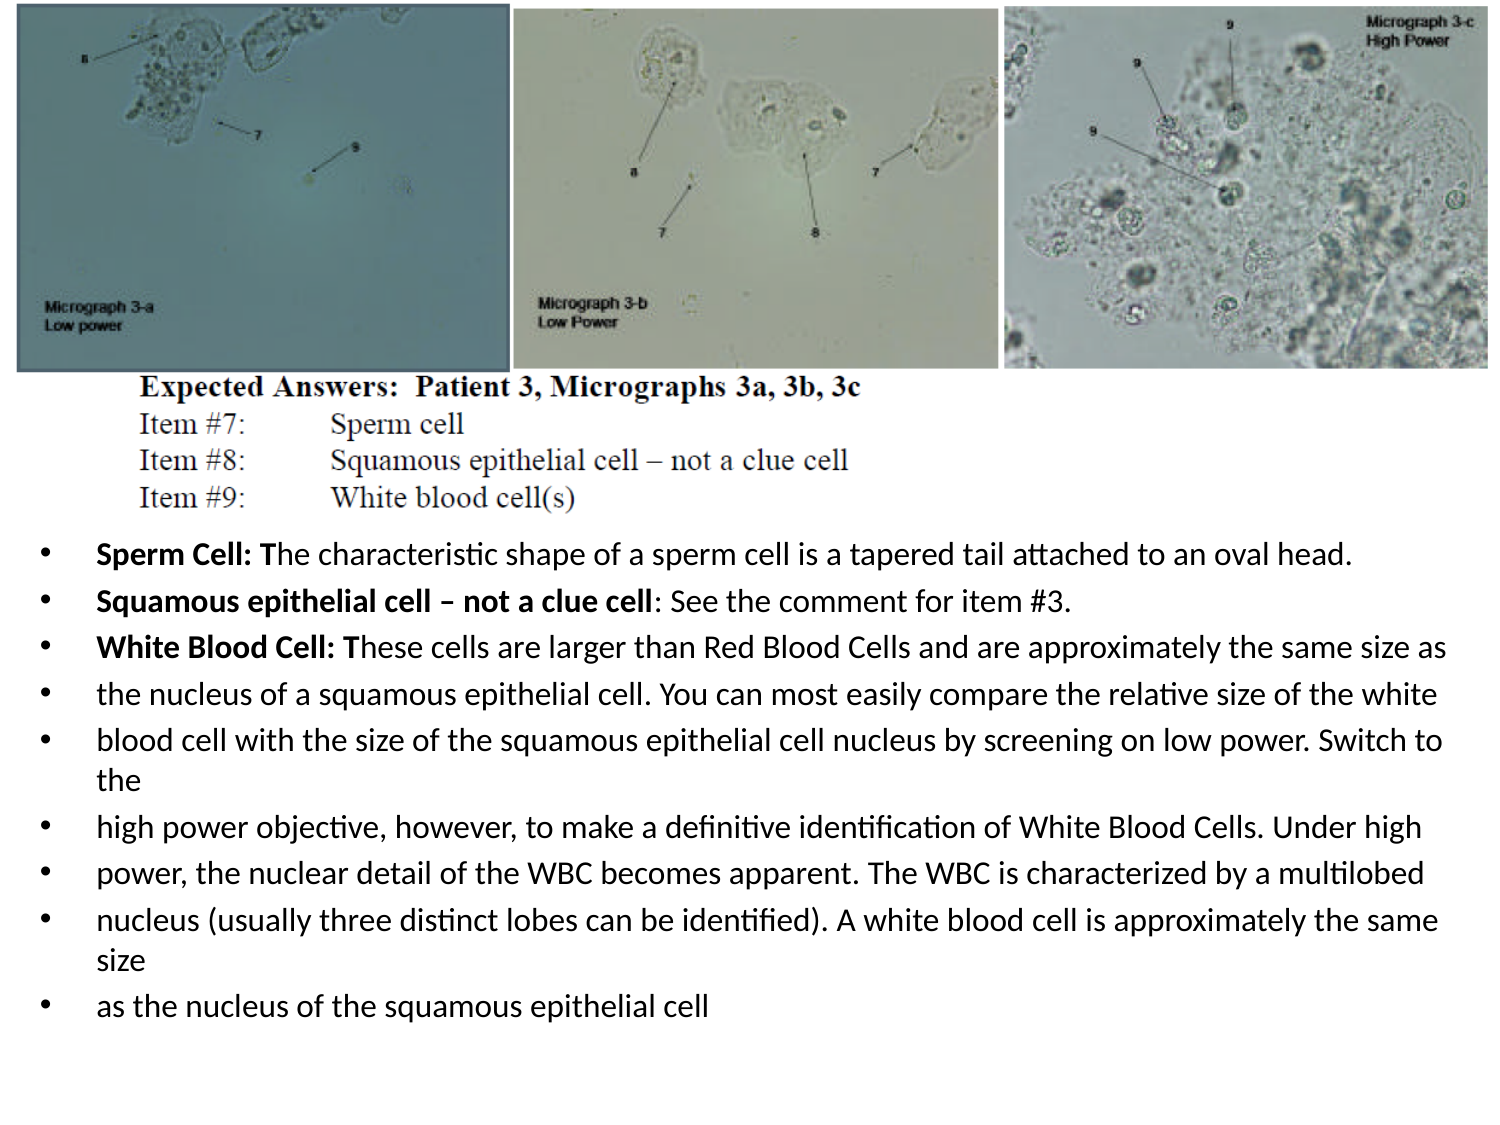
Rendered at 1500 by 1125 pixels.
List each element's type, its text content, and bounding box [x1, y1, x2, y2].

list Sperm Cell: The characteristic shape of a sperm cell is a tapered tail attached to an oval head. Squamous epithelial cell – not a clue cell: See the comment for item #3. White Blood Cell: These cells are larger than Red Blood Cells and are approximately the same size as the nucleus of a squamous epithelial cell. You can most easily compare the relative size of the white blood cell with the size of the squamous epithelial cell nucleus by screening on low power. Switch to the high power objective, however, to make a definitive identification of White Blood Cells. Under high power, the nuclear detail of the WBC becomes apparent. The WBC is characterized by a multilobed nucleus (usually three distinct lobes can be identified). A white blood cell is approximately the same size as the nucleus of the squamous epithelial cell [24, 540, 1500, 1125]
picture [6, 0, 1500, 533]
